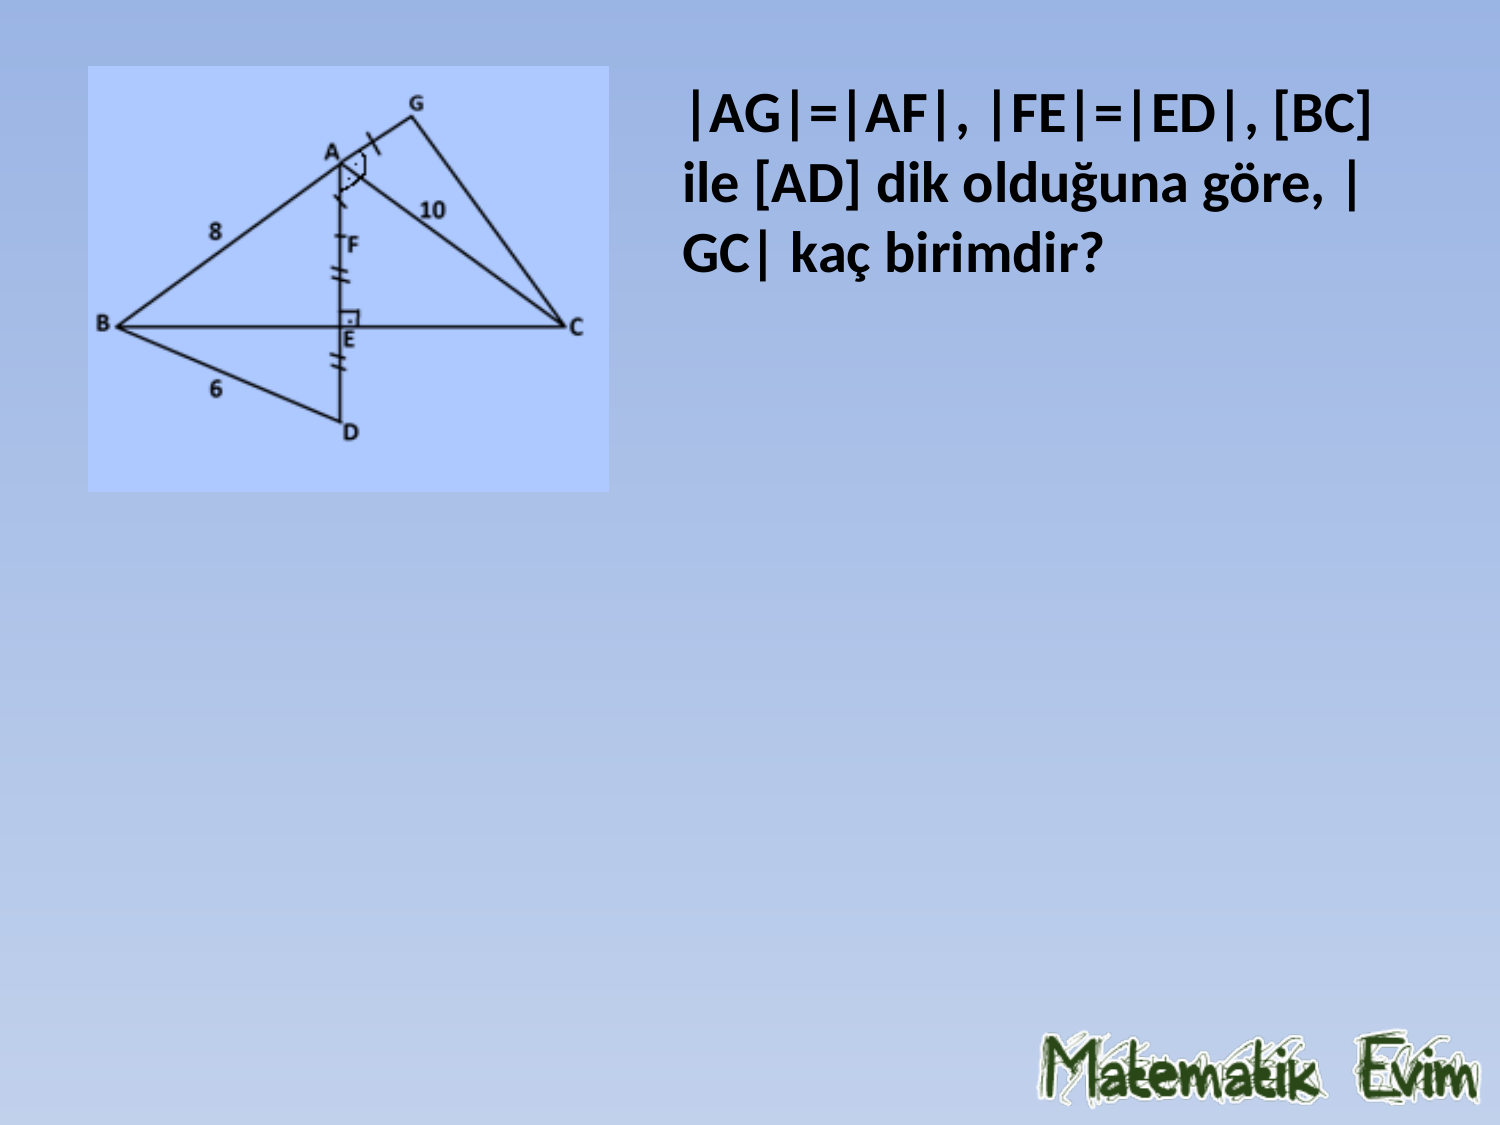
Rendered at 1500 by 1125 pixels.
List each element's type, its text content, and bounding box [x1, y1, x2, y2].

picture [1021, 1011, 1496, 1125]
text_box |AG|=|AF|, |FE|=|ED|, [BC] ile [AD] dik olduğuna göre, |GC| kaç birimdir? [667, 66, 1418, 292]
picture [88, 66, 609, 492]
